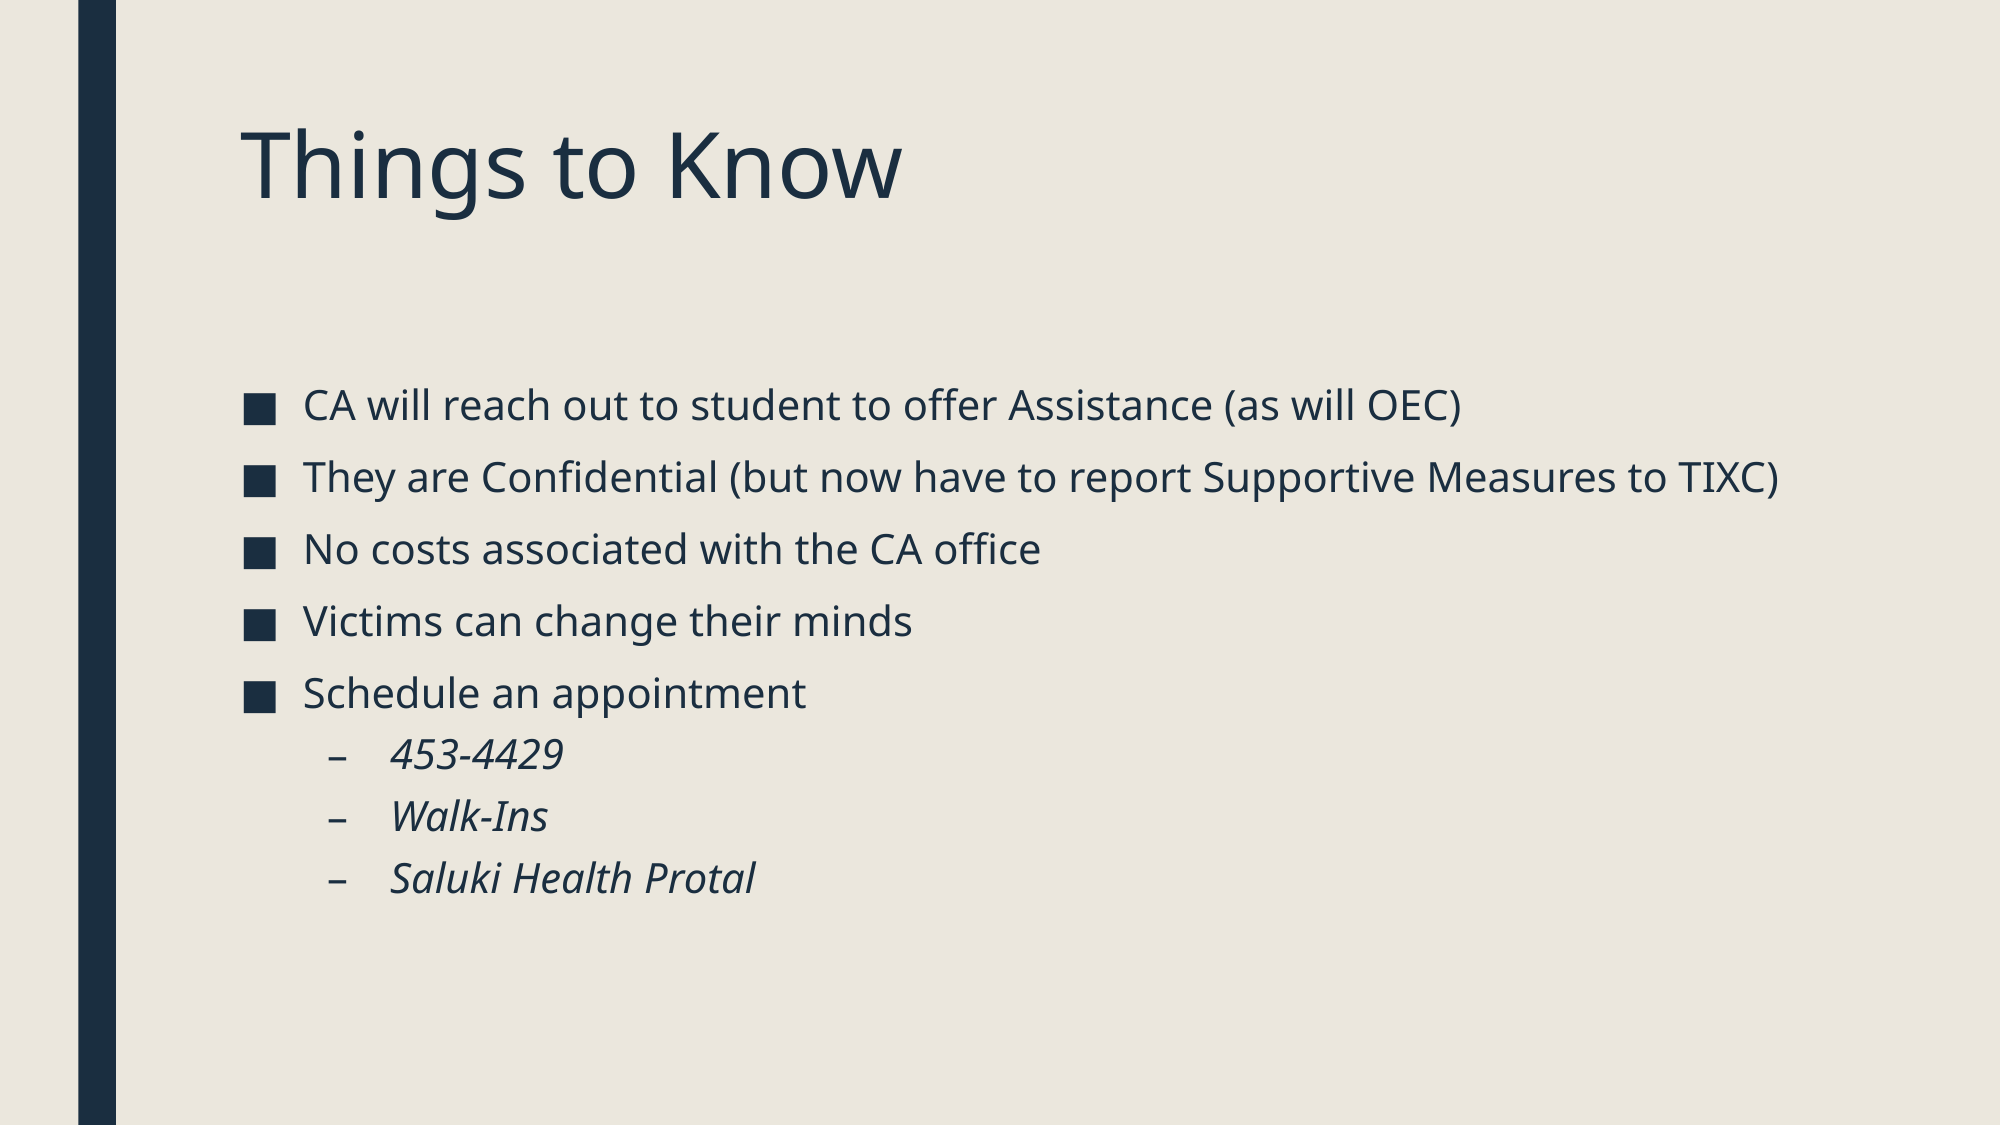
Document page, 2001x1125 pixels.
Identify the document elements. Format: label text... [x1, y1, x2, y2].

title Things to Know [225, 112, 1800, 357]
list CA will reach out to student to offer Assistance (as will OEC) They are Confidential (but now have to report Supportive Measures to TIXC) No costs associated with the CA office Victims can change their minds Schedule an appointment 453-4429 Walk-Ins Saluki Health Protal [225, 375, 1800, 963]
